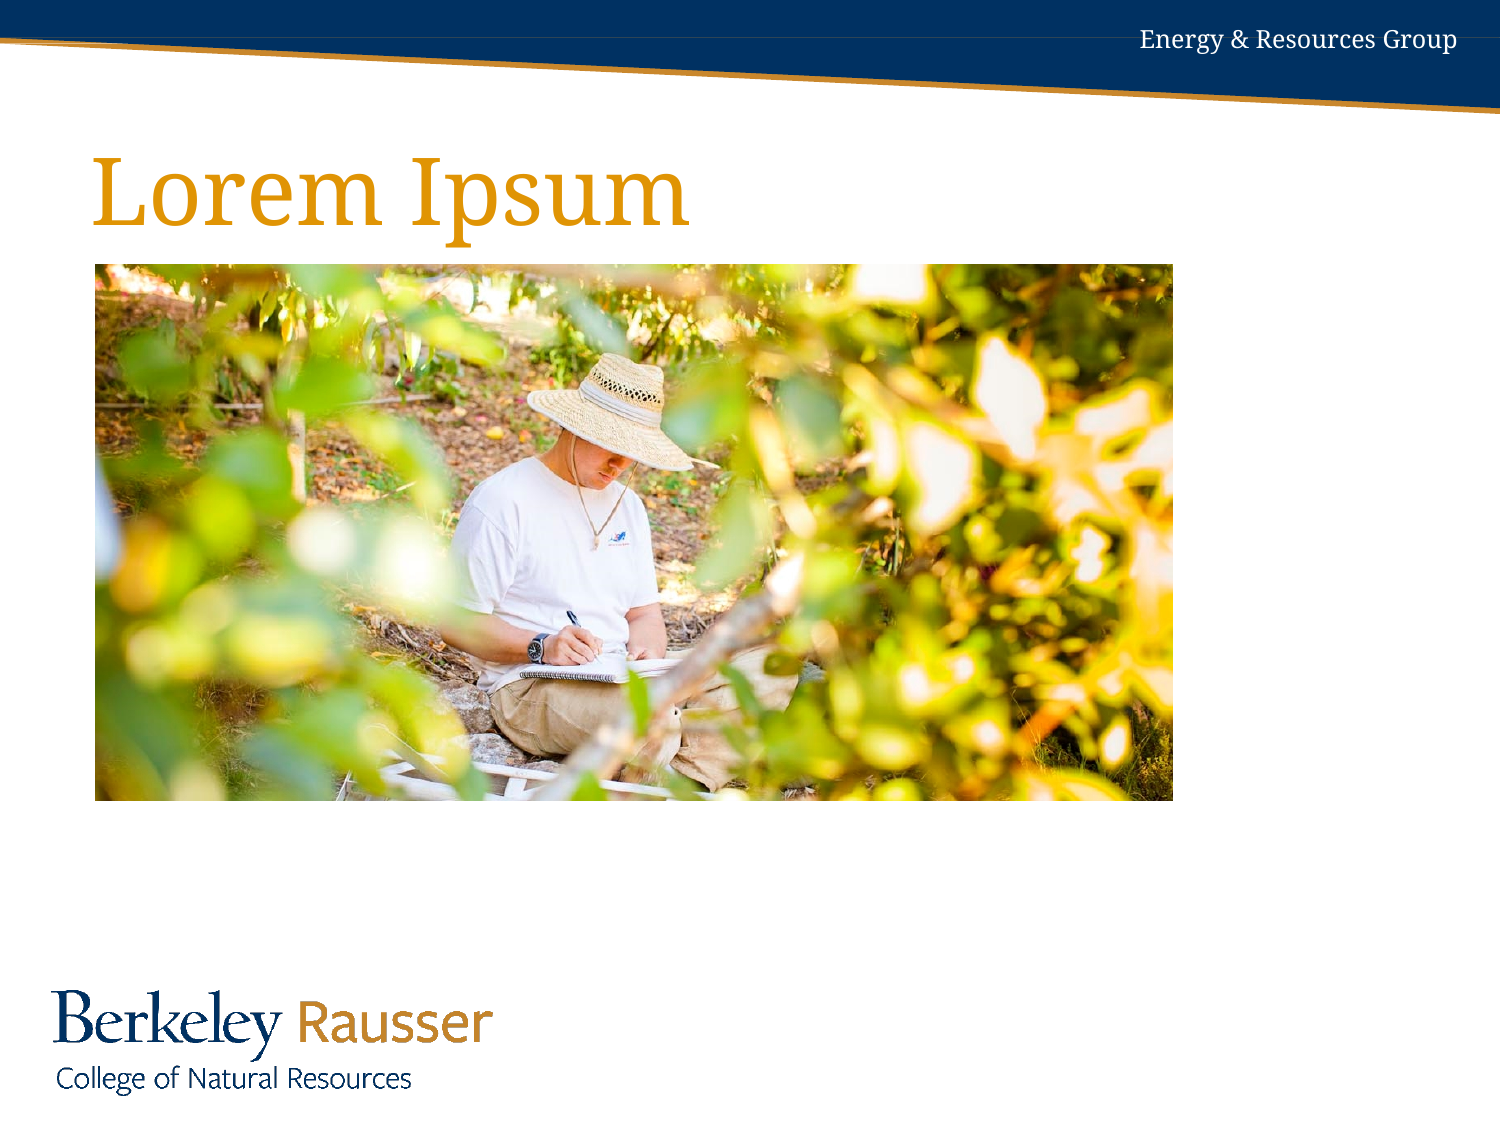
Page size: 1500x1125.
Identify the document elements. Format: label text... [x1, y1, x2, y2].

picture [51, 990, 493, 1096]
title Lorem Ipsum [75, 65, 1153, 254]
picture [95, 264, 1173, 801]
